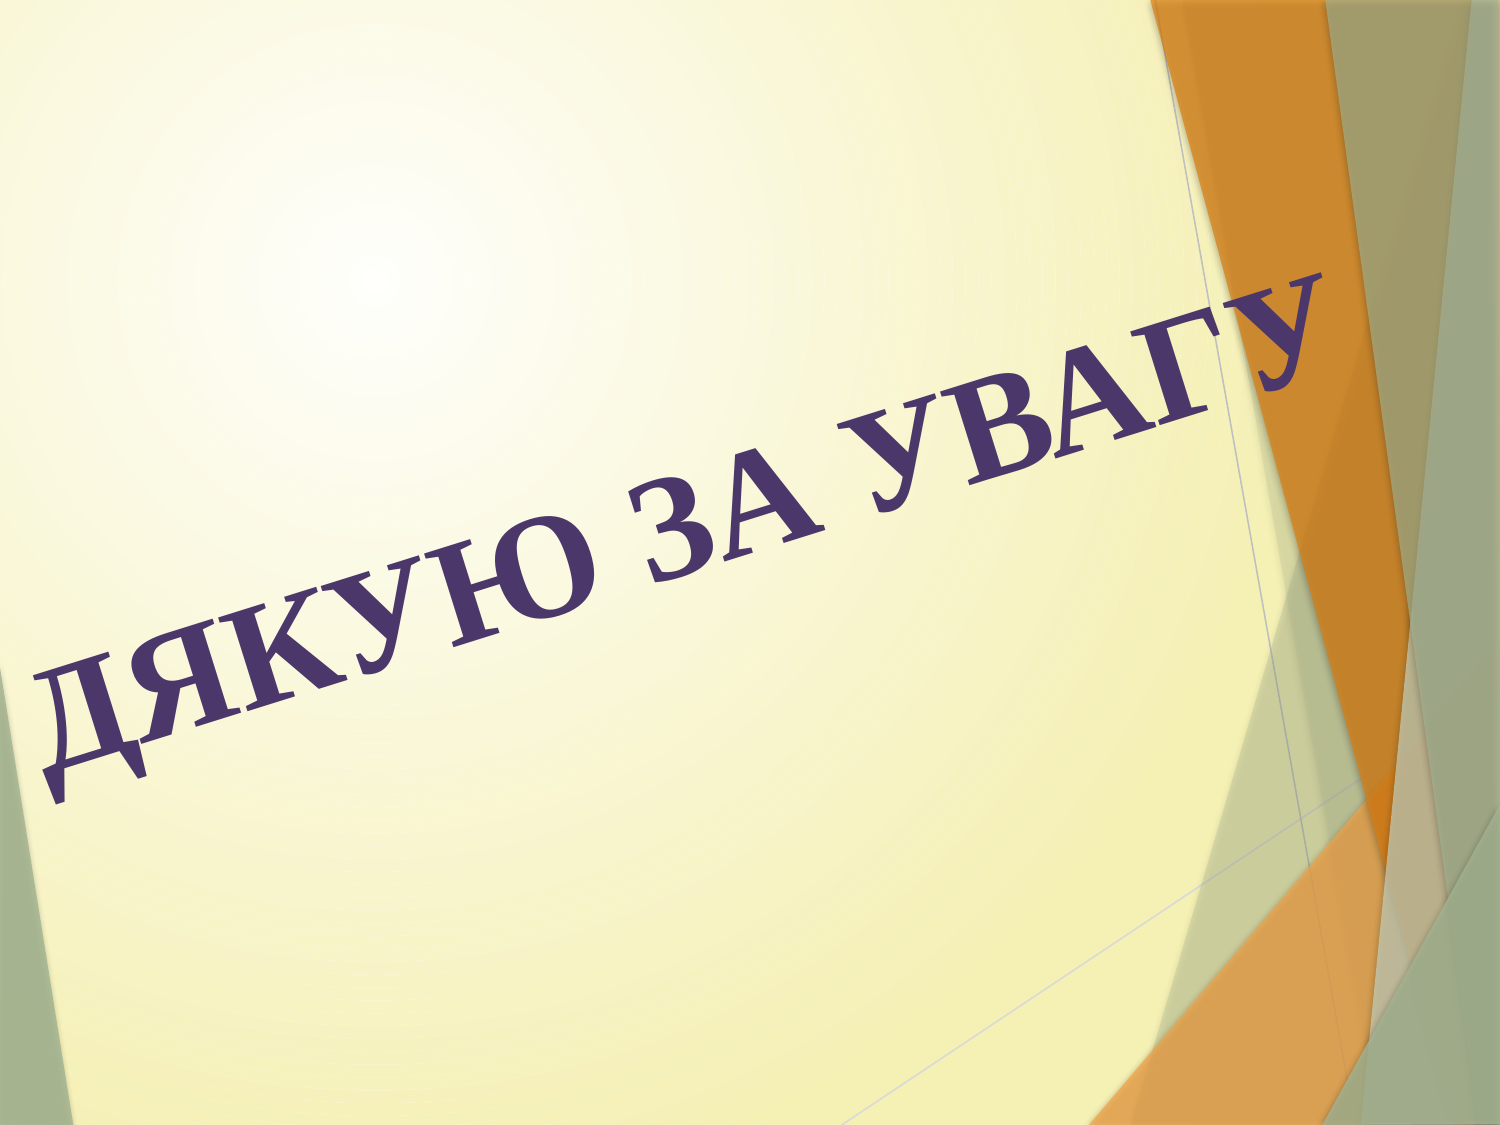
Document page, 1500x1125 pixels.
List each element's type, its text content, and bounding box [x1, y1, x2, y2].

text_box ДЯКУЮ ЗА УВАГУ [0, 151, 1500, 816]
